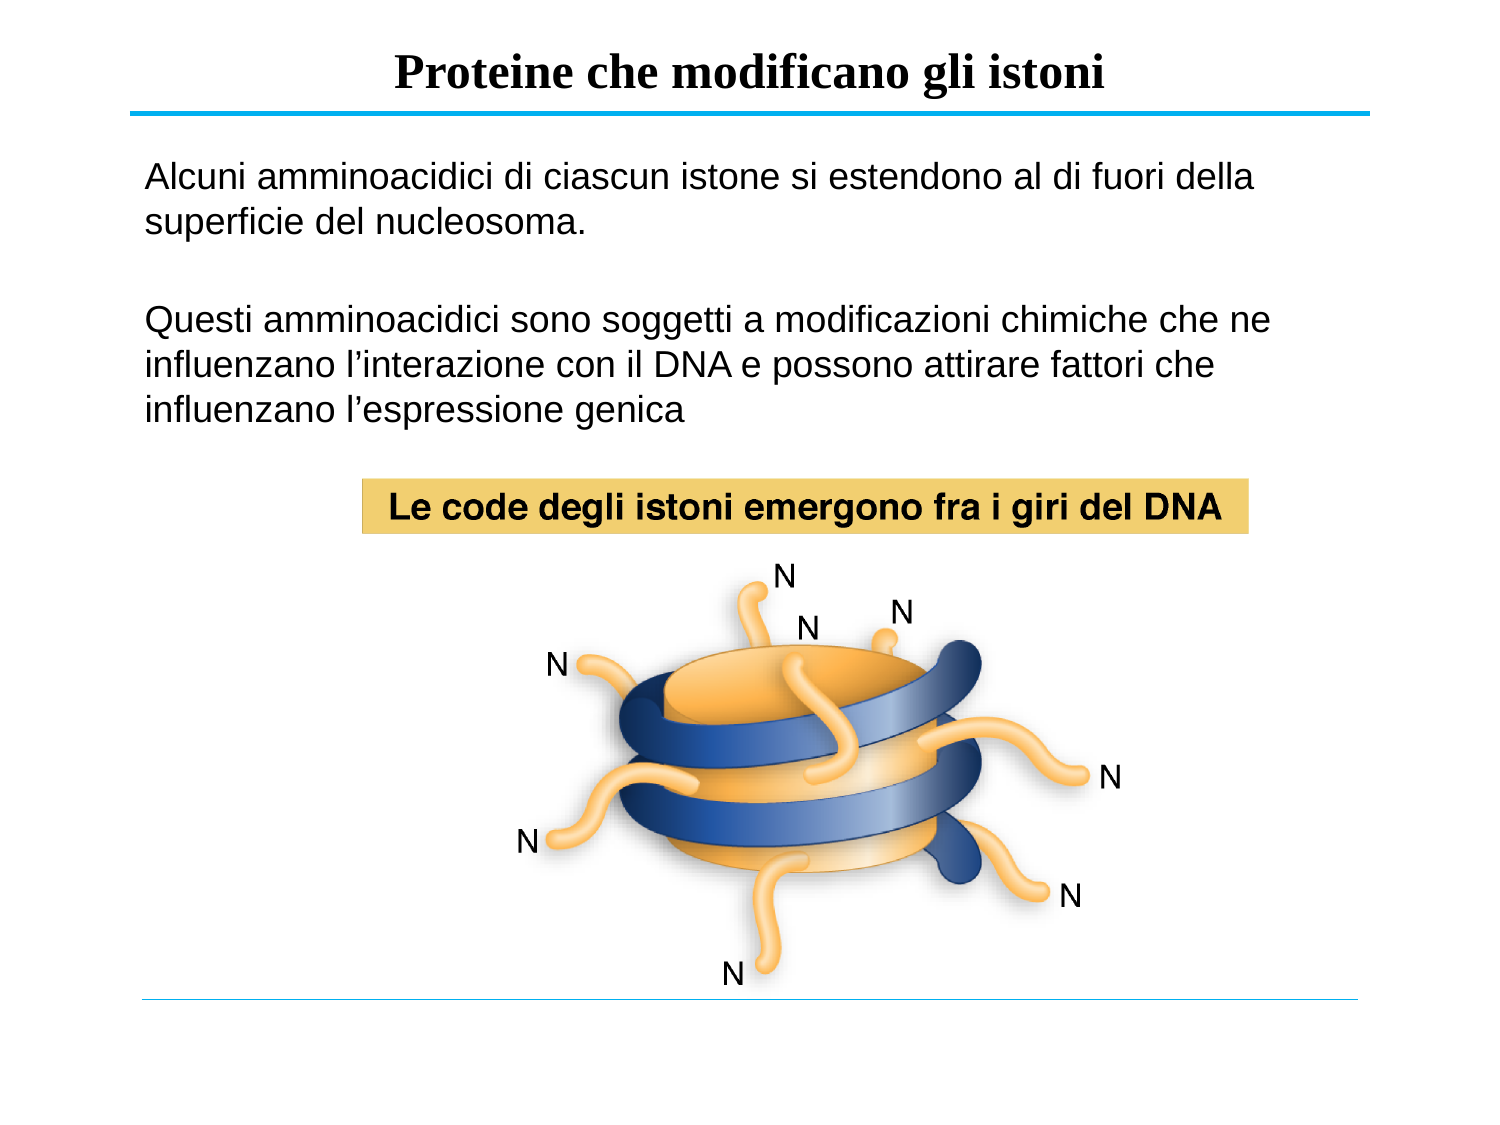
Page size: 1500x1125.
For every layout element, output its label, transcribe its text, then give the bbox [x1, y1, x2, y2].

text_box Proteine che modificano gli istoni [379, 30, 1121, 106]
text_box Alcuni amminoacidici di ciascun istone si estendono al di fuori della superficie del nucleosoma. Questi amminoacidici sono soggetti a modificazioni chimiche che ne influenzano l’interazione con il DNA e possono attirare fattori che influenzano l’espressione genica [129, 144, 1371, 402]
picture [362, 477, 1249, 998]
